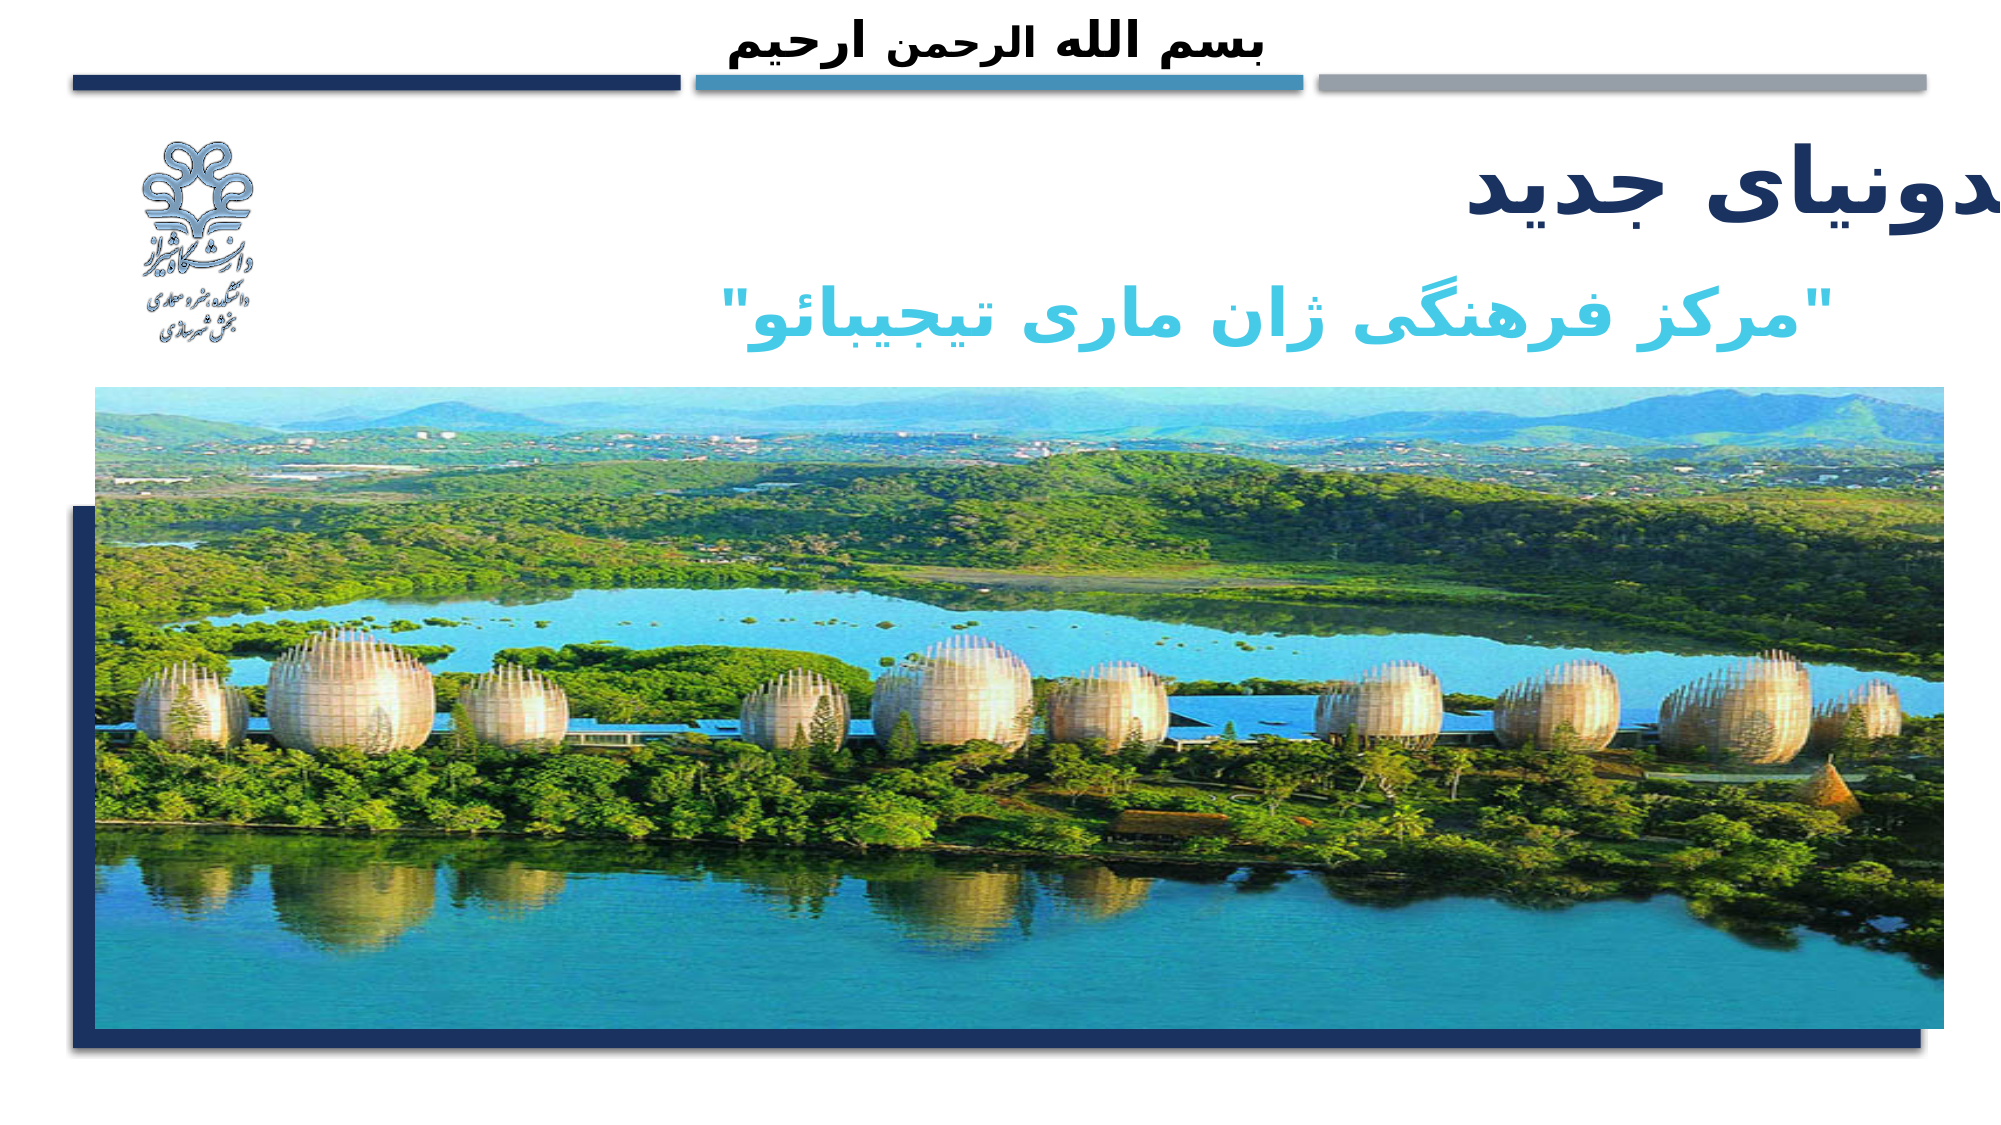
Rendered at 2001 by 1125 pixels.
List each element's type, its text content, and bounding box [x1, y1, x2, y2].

text_box "مرکز فرهنگی ژان ماری تیجیبائو" [704, 261, 1867, 357]
picture [94, 386, 1945, 1029]
picture [140, 141, 256, 344]
text_box بسم الله الرحمن ارحیم [711, 0, 1283, 75]
title کالدونیای جدید [1449, 137, 2000, 239]
